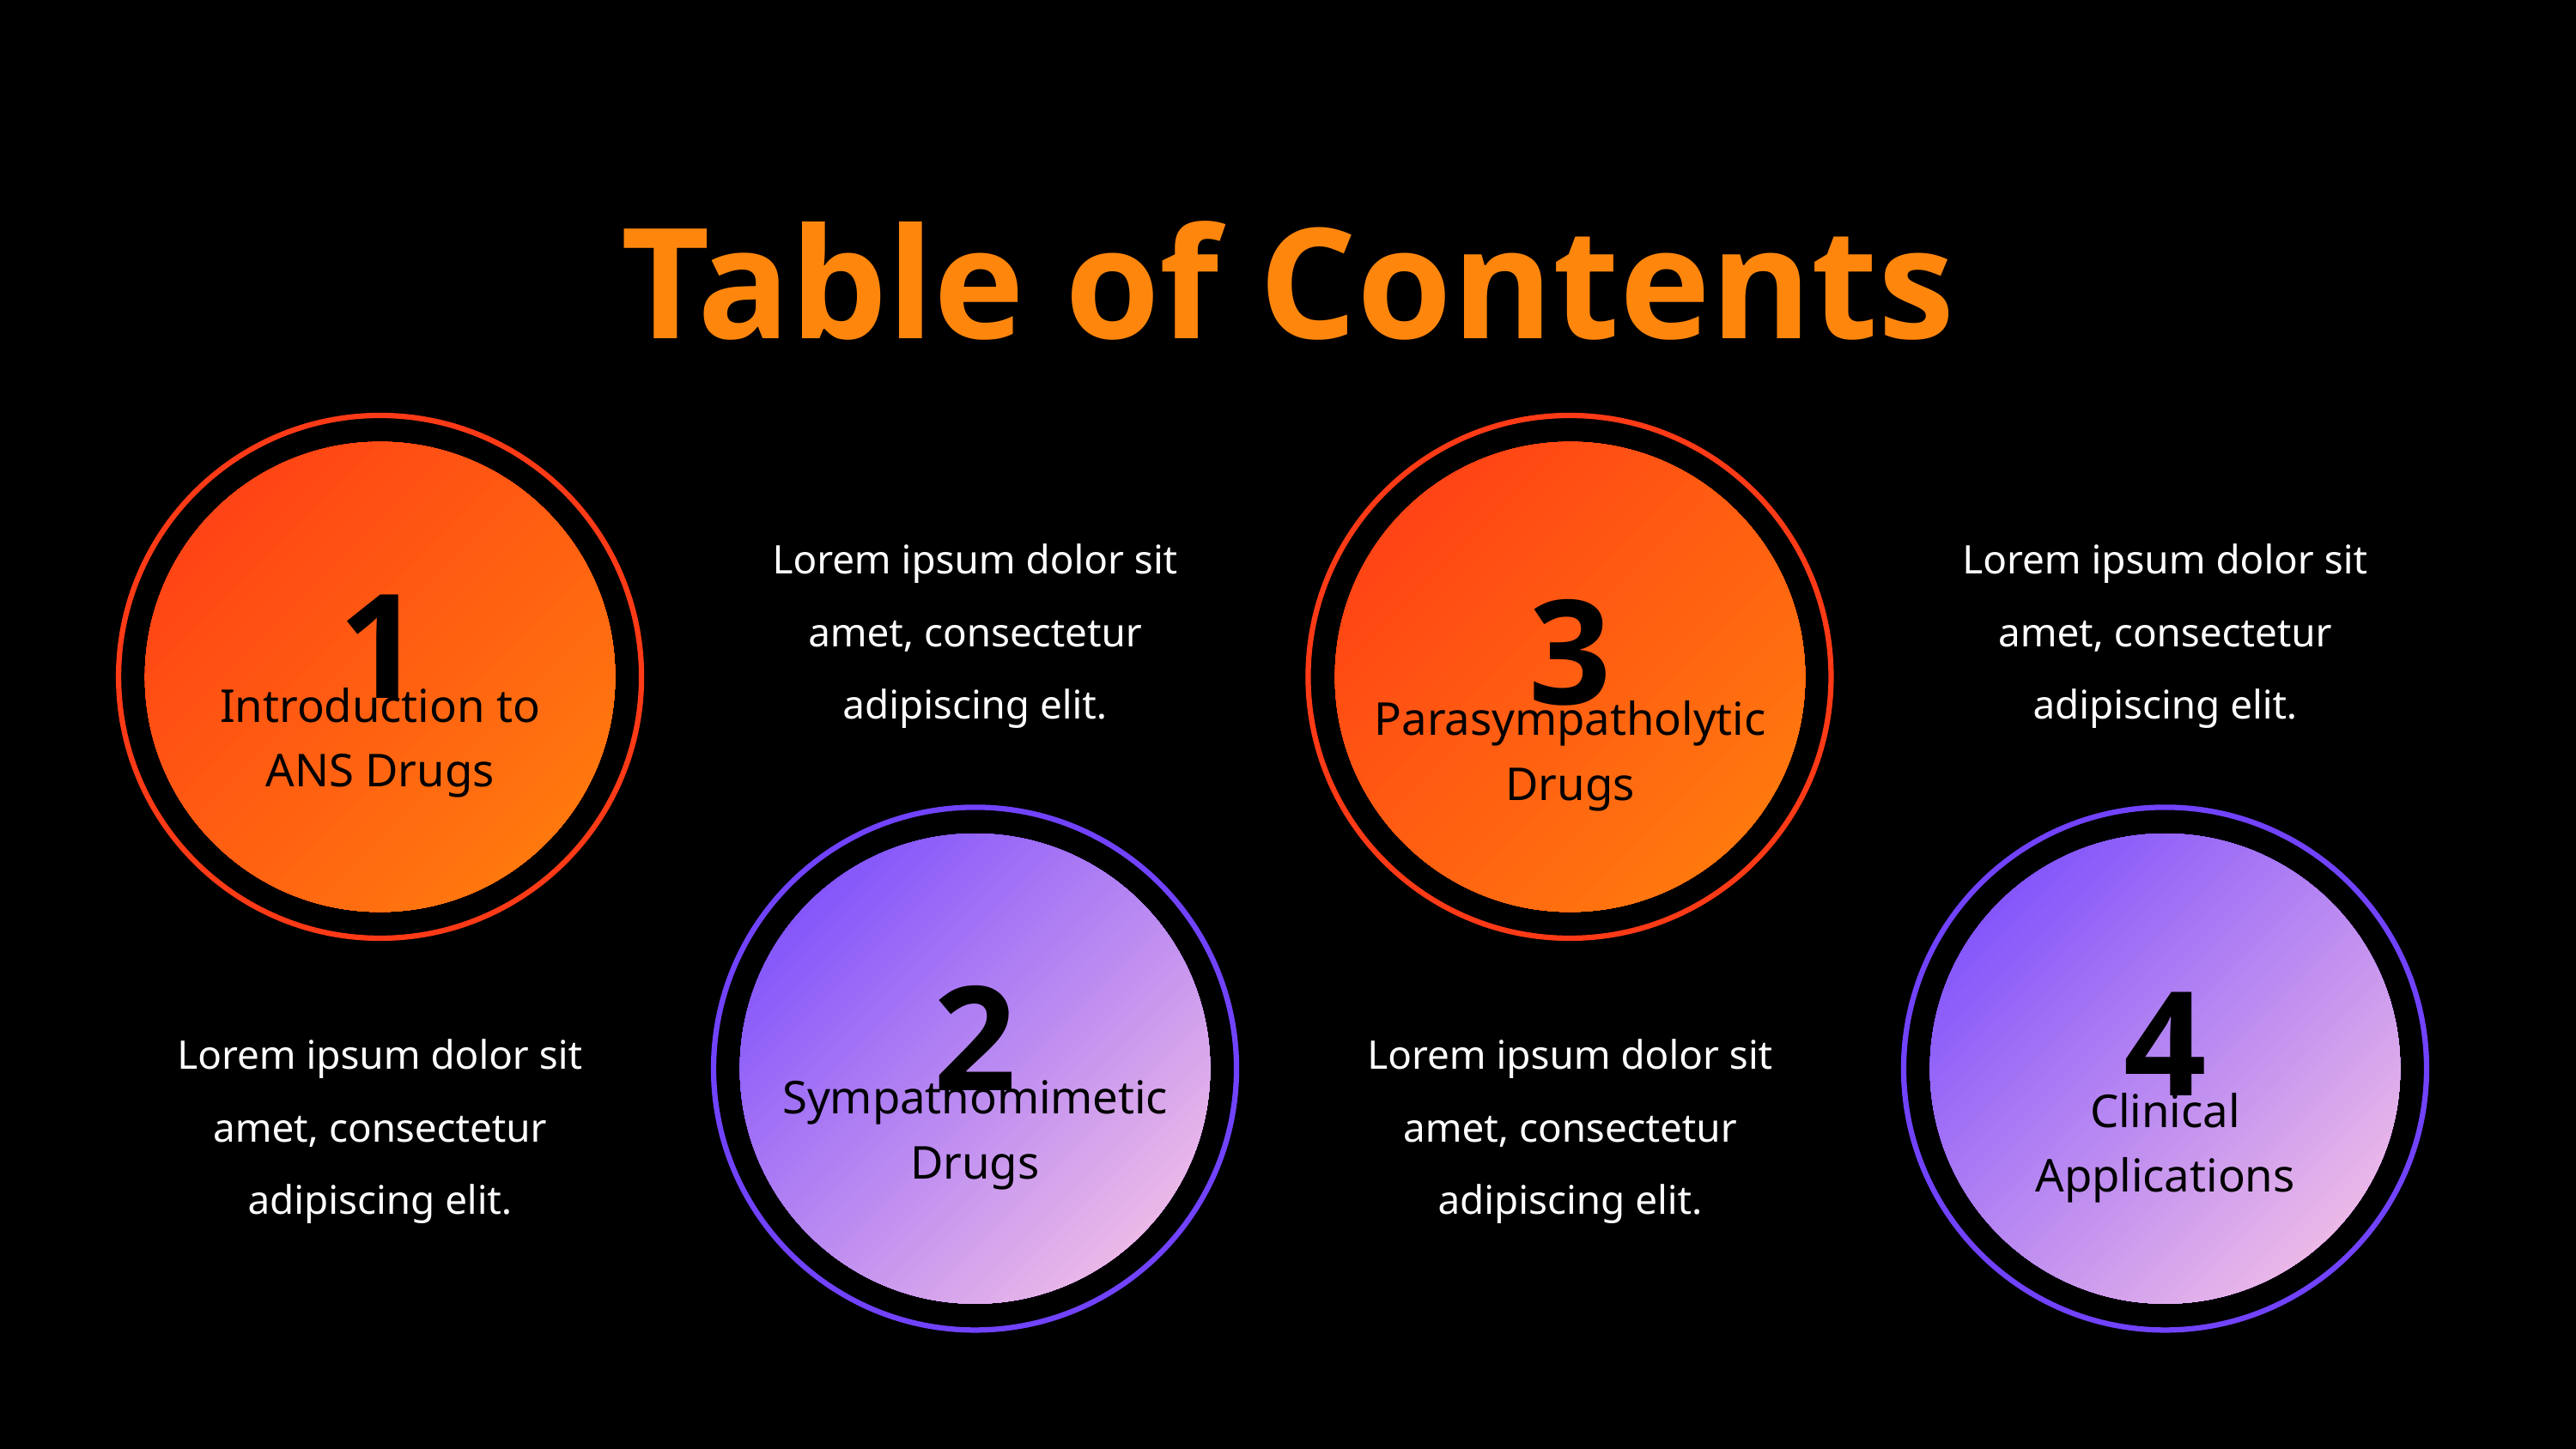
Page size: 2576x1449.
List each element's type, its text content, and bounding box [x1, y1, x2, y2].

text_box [144, 441, 616, 912]
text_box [739, 833, 1211, 1304]
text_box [1929, 833, 2401, 1304]
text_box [1903, 807, 2427, 1331]
text_box Lorem ipsum dolor sit amet, consectetur adipiscing elit. [770, 508, 1180, 727]
text_box Table of Contents [455, 112, 2121, 370]
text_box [118, 415, 642, 939]
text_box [1308, 415, 1832, 939]
text_box Lorem ipsum dolor sit amet, consectetur adipiscing elit. [175, 1004, 585, 1222]
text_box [713, 807, 1237, 1331]
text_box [1334, 441, 1806, 912]
text_box Lorem ipsum dolor sit amet, consectetur adipiscing elit. [1365, 1004, 1775, 1222]
text_box Lorem ipsum dolor sit amet, consectetur adipiscing elit. [1960, 508, 2370, 727]
